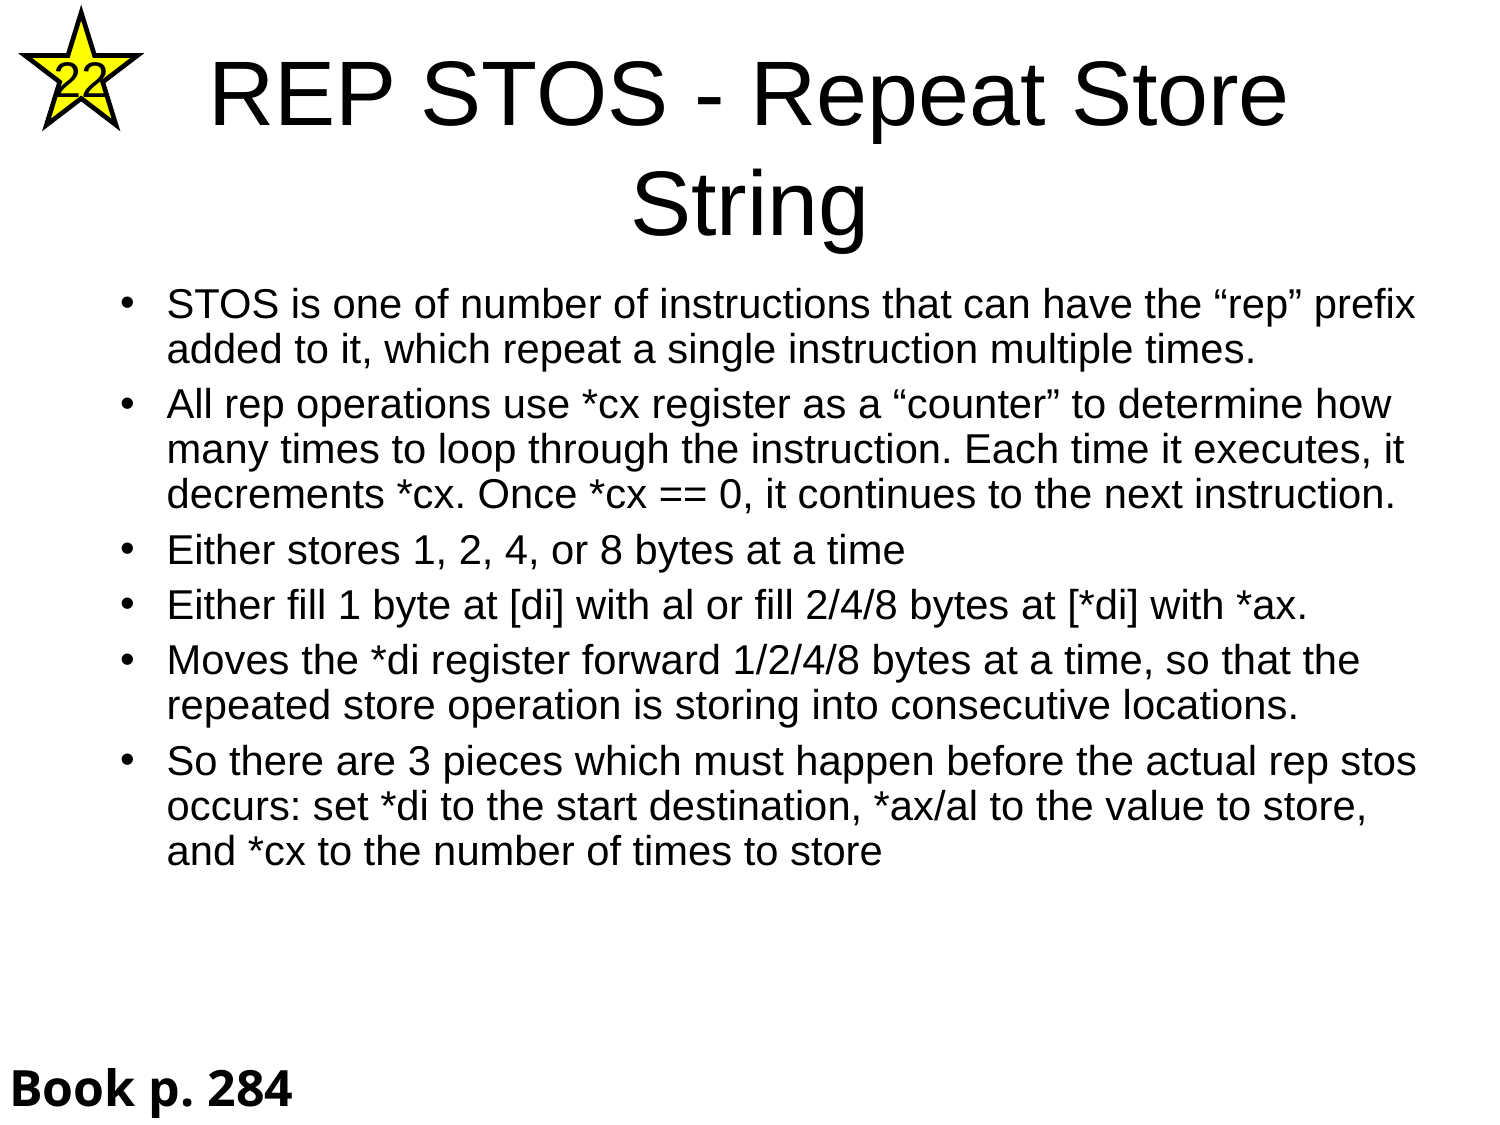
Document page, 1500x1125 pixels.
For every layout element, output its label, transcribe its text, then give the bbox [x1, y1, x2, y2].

text_box STOS is one of number of instructions that can have the “rep” prefix added to it, which repeat a single instruction multiple times. All rep operations use *cx register as a “counter” to determine how many times to loop through the instruction. Each time it executes, it decrements *cx. Once *cx == 0, it continues to the next instruction. Either stores 1, 2, 4, or 8 bytes at a time Either fill 1 byte at [di] with al or fill 2/4/8 bytes at [*di] with *ax. Moves the *di register forward 1/2/4/8 bytes at a time, so that the repeated store operation is storing into consecutive locations. So there are 3 pieces which must happen before the actual rep stos occurs: set *di to the start destination, *ax/al to the value to store, and *cx to the number of times to store [112, 274, 1438, 882]
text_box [24, 12, 138, 126]
text_box Book p. 284 [1, 1049, 301, 1125]
text_box REP STOS - Repeat Store String [112, 33, 1388, 254]
